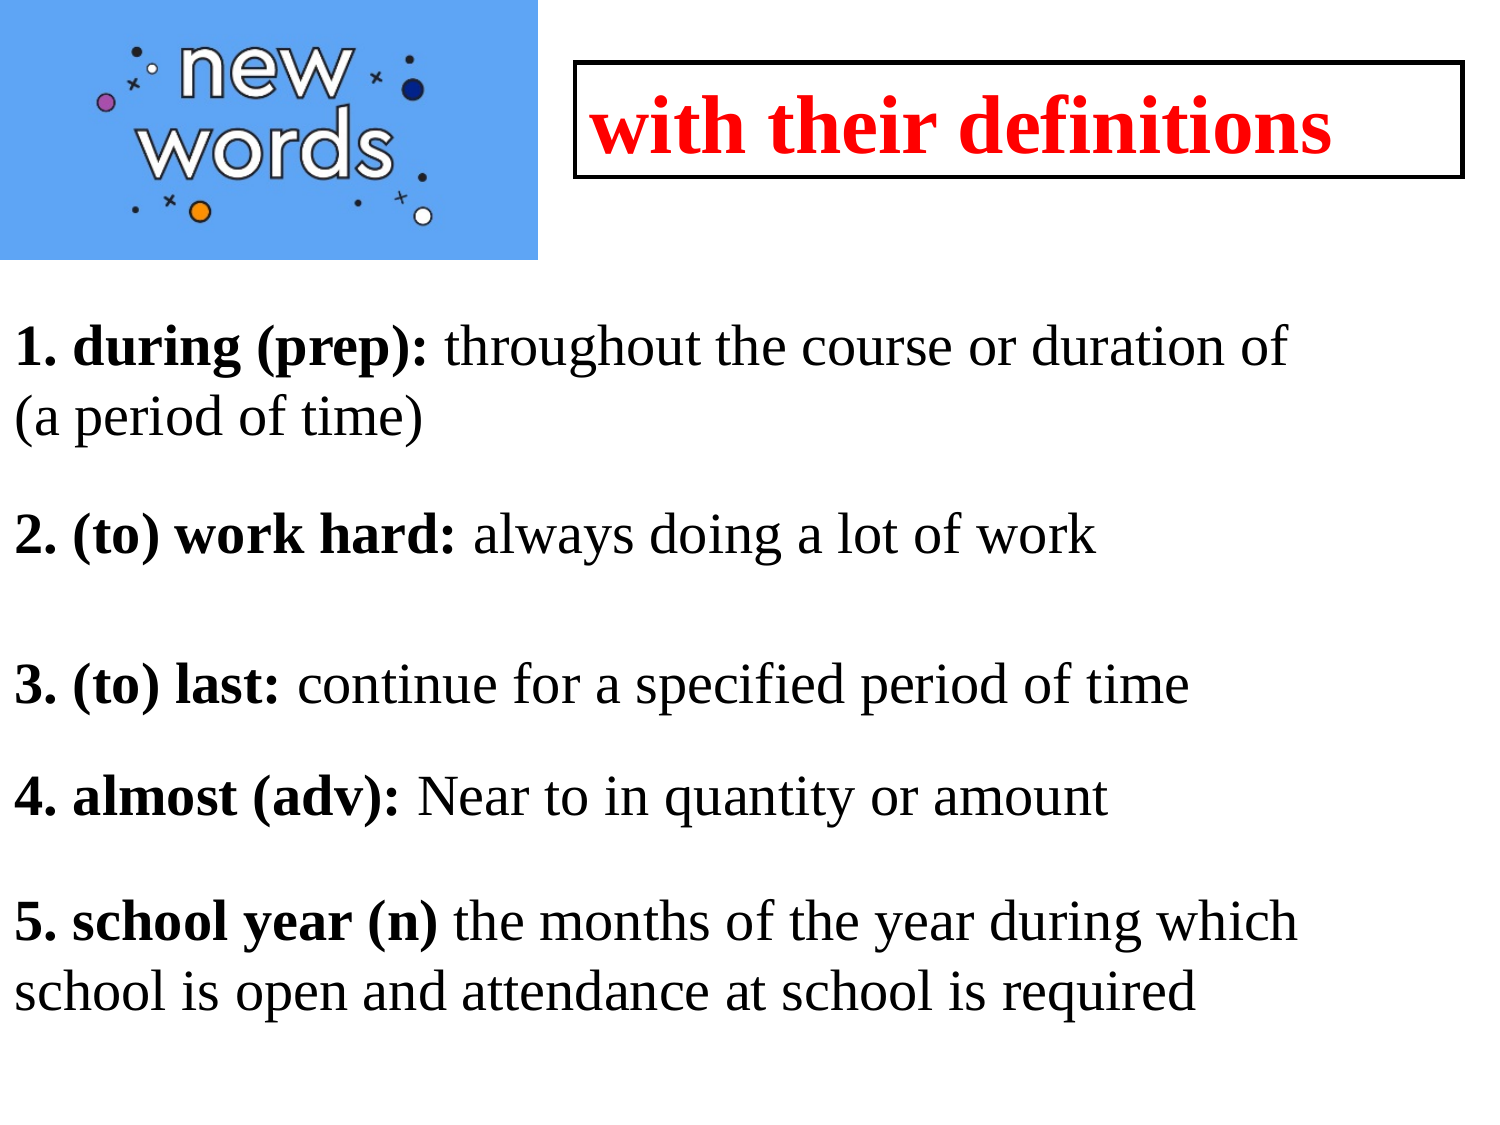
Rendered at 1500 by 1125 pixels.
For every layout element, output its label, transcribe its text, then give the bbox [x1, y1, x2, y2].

text_box with their definitions [574, 62, 1463, 178]
text_box 1. during (prep): throughout the course or duration of (a period of time) [0, 299, 1325, 455]
text_box 4. almost (adv): Near to in quantity or amount [0, 750, 1213, 835]
text_box 2. (to) work hard: always doing a lot of work [0, 487, 1313, 573]
picture [0, 0, 538, 260]
text_box 5. school year (n) the months of the year during which school is open and attendance at school is required [0, 874, 1388, 1030]
text_box 3. (to) last: continue for a specified period of time [0, 637, 1250, 723]
